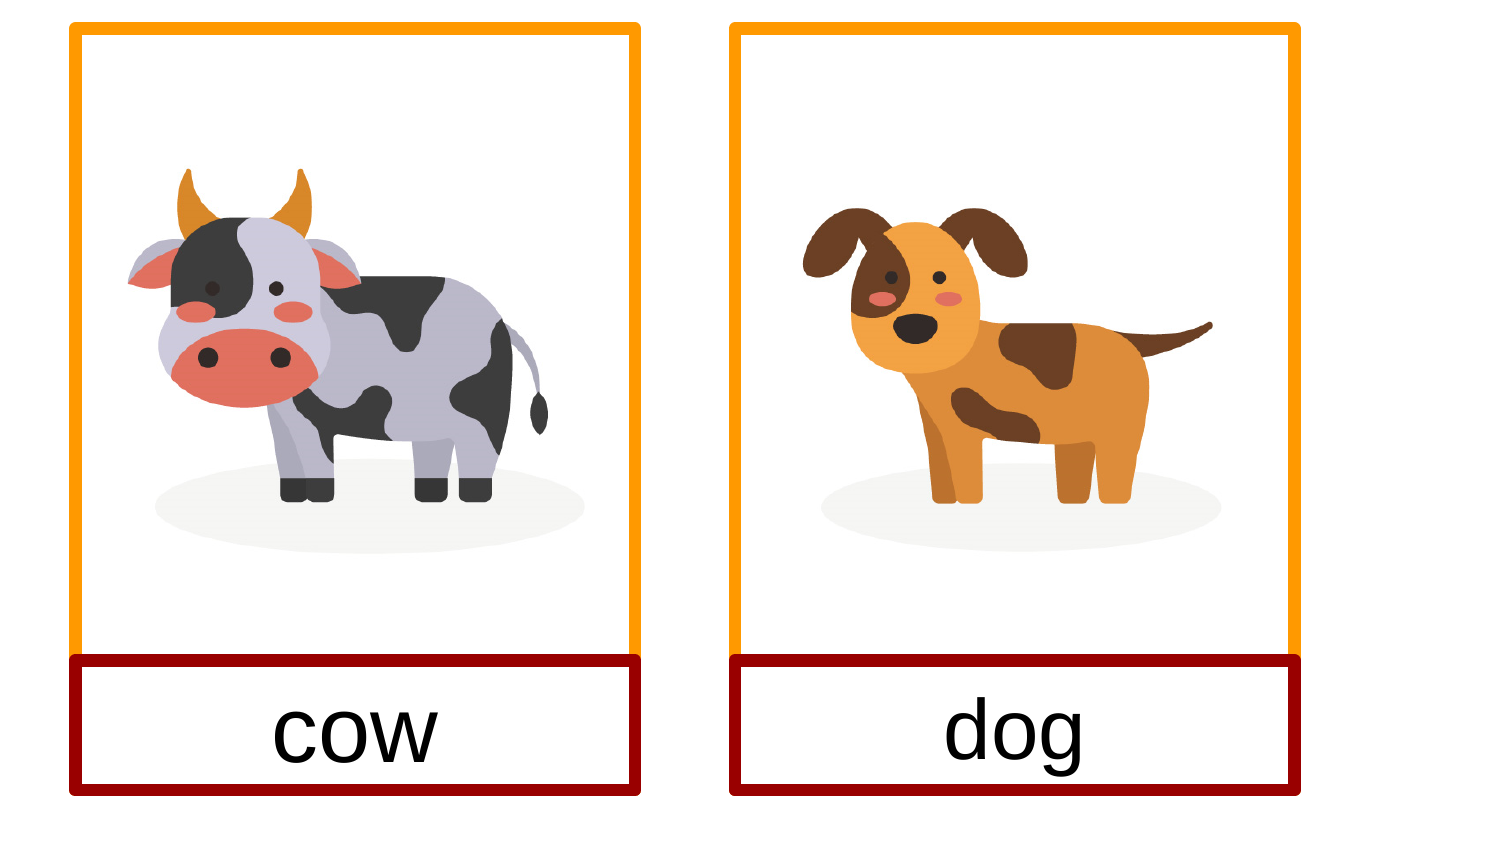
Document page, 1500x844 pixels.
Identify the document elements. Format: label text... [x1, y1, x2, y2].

picture [119, 151, 591, 575]
text_box dog [735, 660, 1295, 791]
text_box [735, 28, 1295, 660]
text_box [75, 28, 635, 660]
text_box cow [75, 660, 635, 791]
picture [784, 172, 1240, 563]
